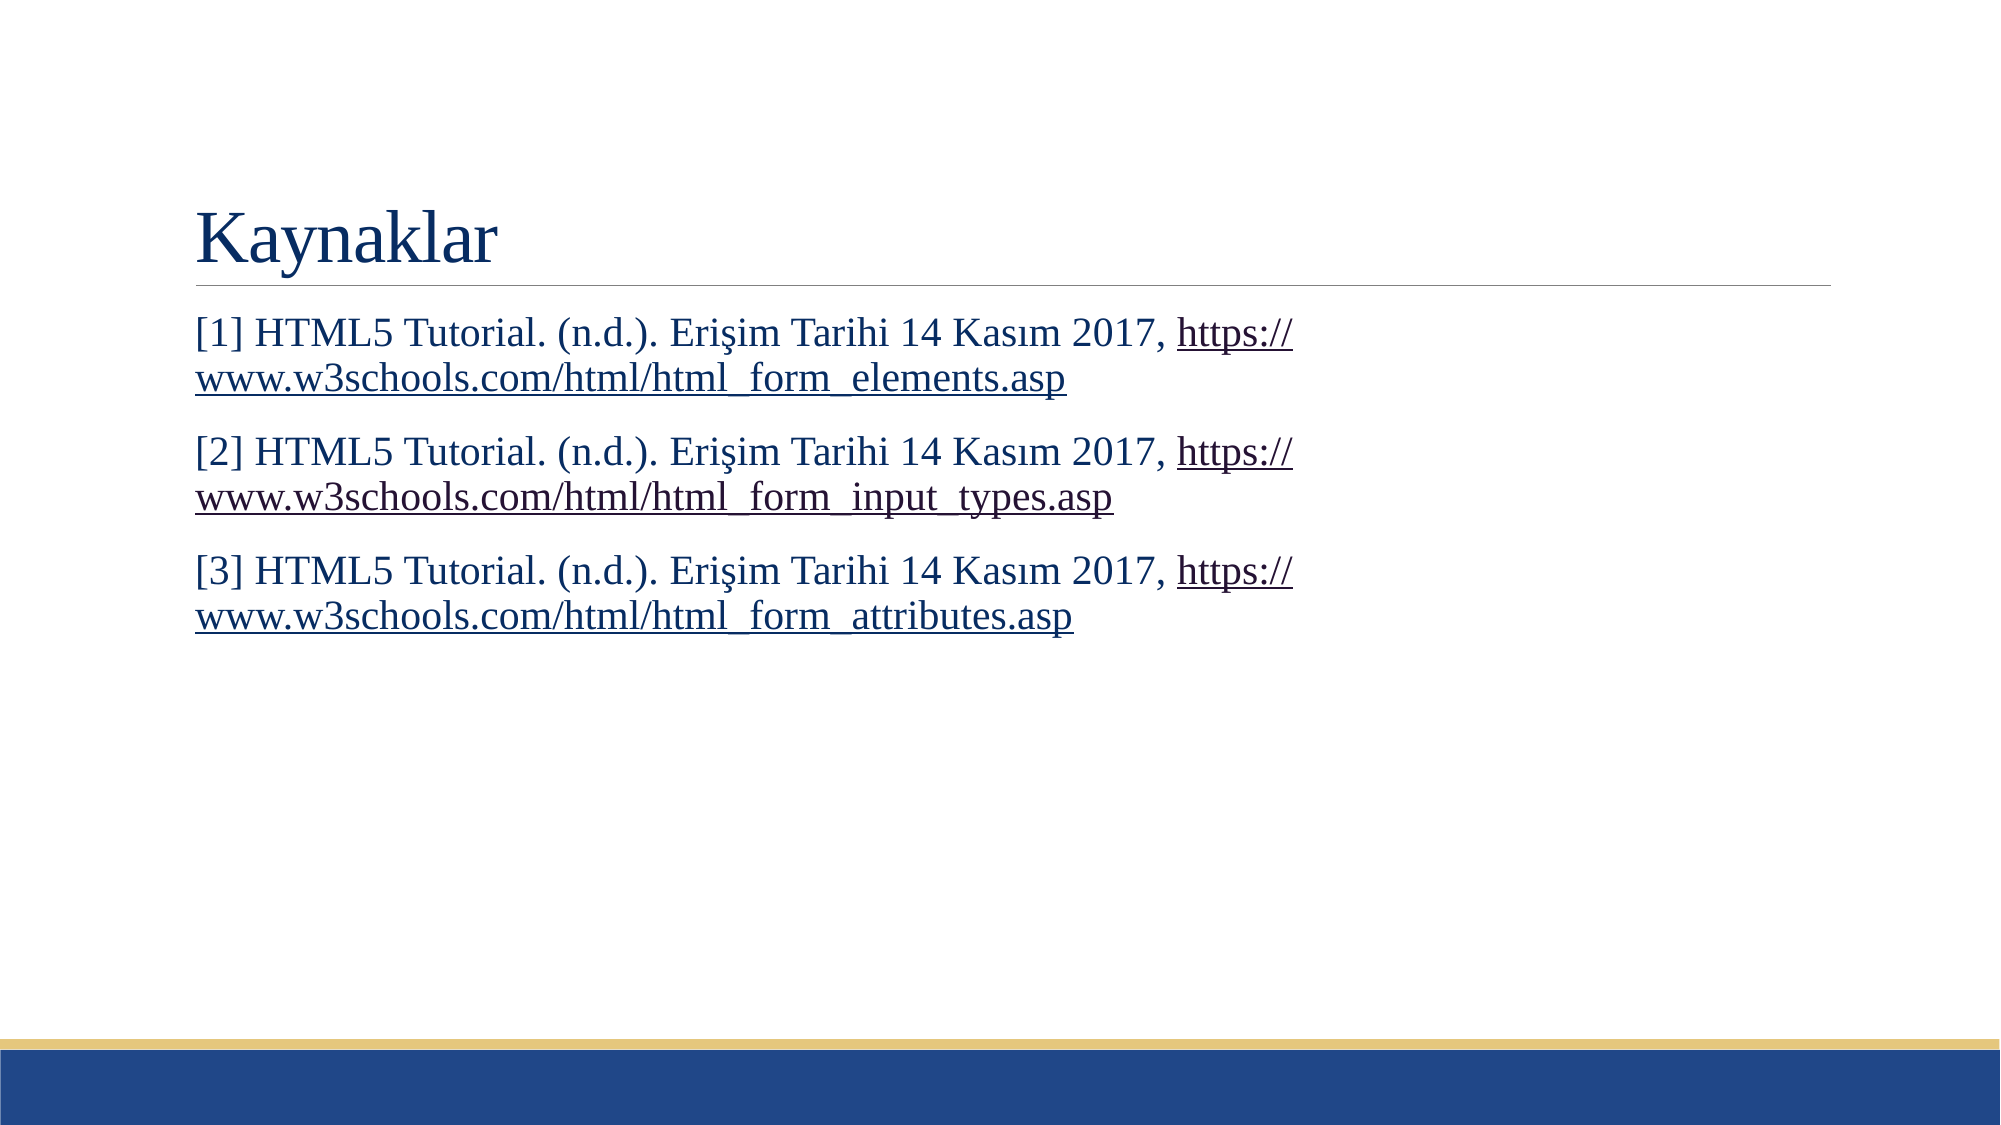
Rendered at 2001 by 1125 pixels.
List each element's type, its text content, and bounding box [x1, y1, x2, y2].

list [1] HTML5 Tutorial. (n.d.). Erişim Tarihi 14 Kasım 2017, https://www.w3schools.com/html/html_form_elements.asp [2] HTML5 Tutorial. (n.d.). Erişim Tarihi 14 Kasım 2017, https://www.w3schools.com/html/html_form_input_types.asp [3] HTML5 Tutorial. (n.d.). Erişim Tarihi 14 Kasım 2017, https://www.w3schools.com/html/html_form_attributes.asp [180, 302, 1830, 963]
title Kaynaklar [180, 47, 1830, 285]
